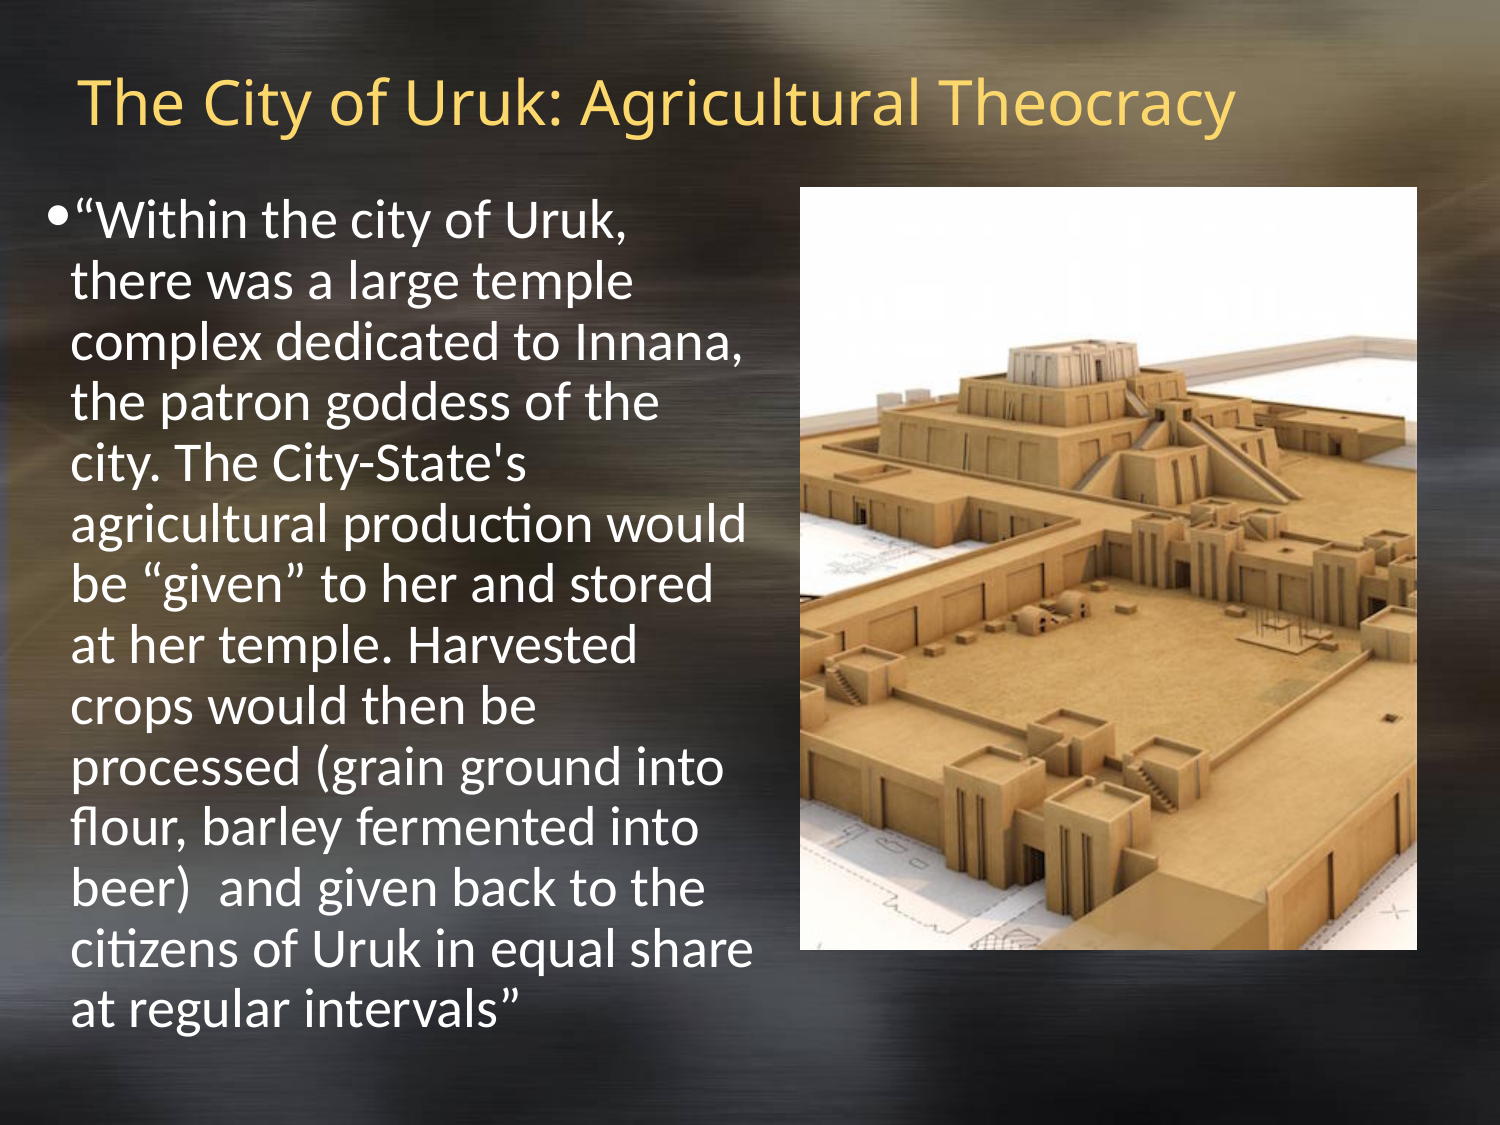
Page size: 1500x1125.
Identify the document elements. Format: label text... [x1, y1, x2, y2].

title The City of Uruk: Agricultural Theocracy [62, 56, 1438, 250]
picture [0, 0, 1500, 1125]
list “Within the city of Uruk, there was a large temple complex dedicated to Innana, the patron goddess of the city. The City-State's agricultural production would be “given” to her and stored at her temple. Harvested crops would then be processed (grain ground into flour, barley fermented into beer) and given back to the citizens of Uruk in equal share at regular intervals” [0, 174, 775, 1019]
